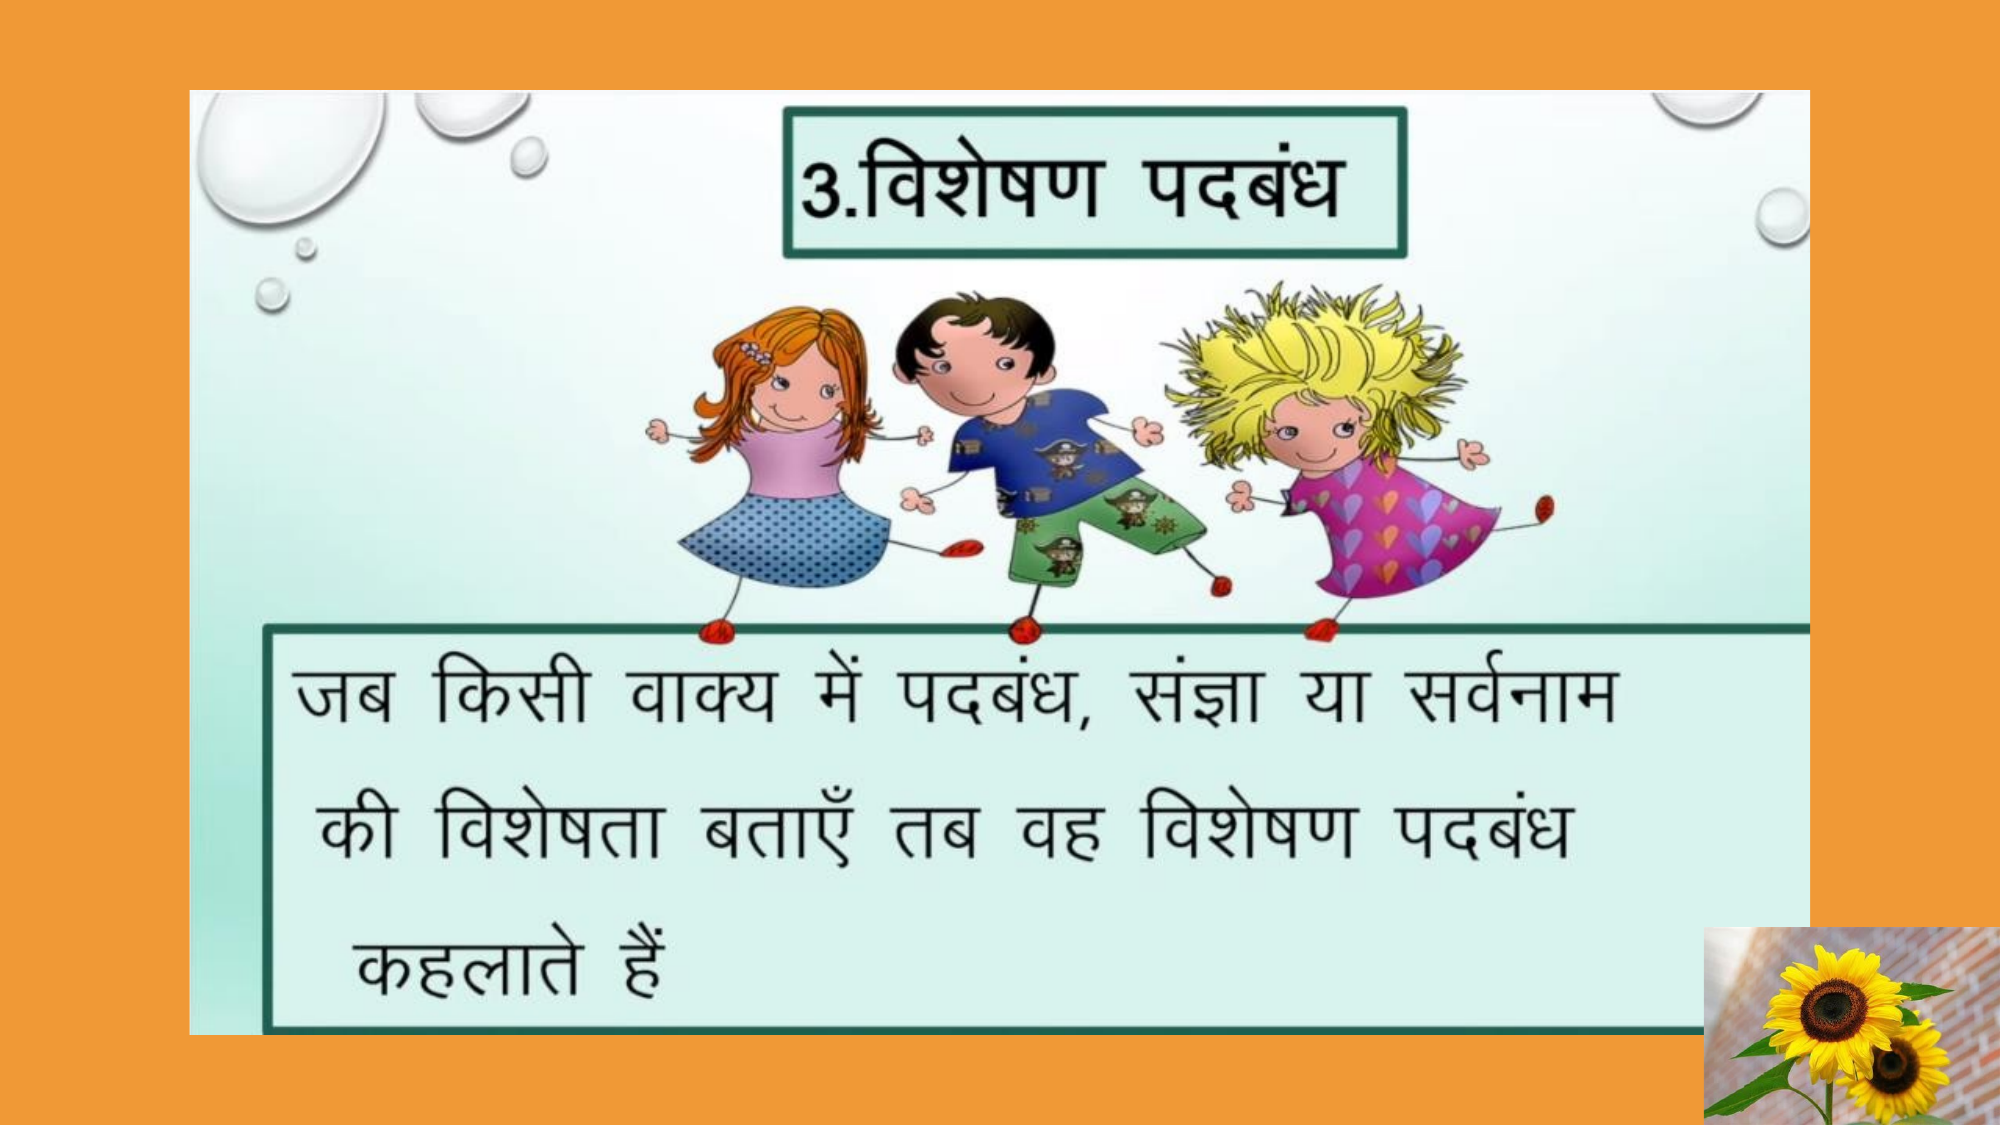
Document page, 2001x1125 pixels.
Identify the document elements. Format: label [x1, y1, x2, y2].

text_box [189, 90, 2000, 1125]
text_box [0, 0, 2000, 1125]
